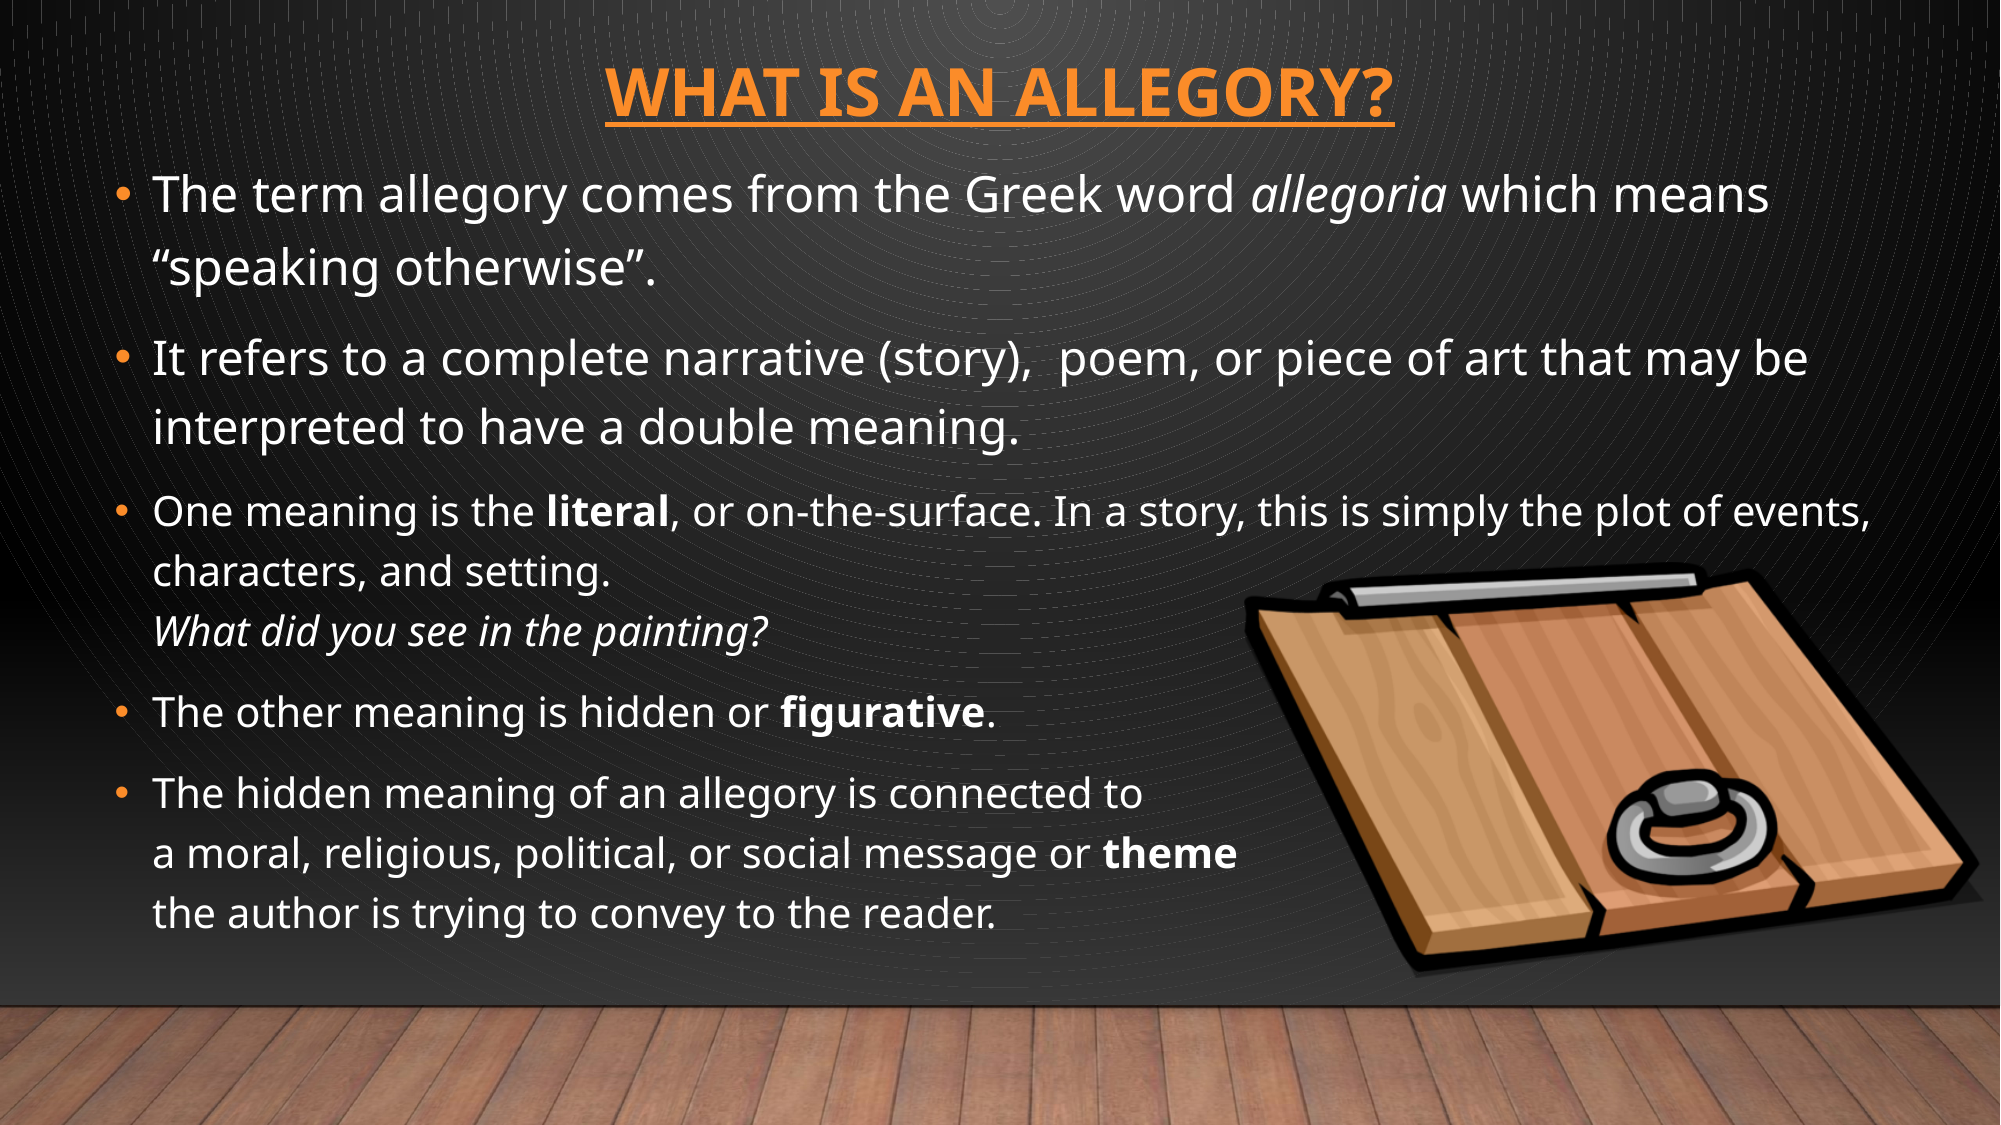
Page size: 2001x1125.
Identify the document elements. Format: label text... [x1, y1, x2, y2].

picture [0, 1005, 2000, 1125]
list The term allegory comes from the Greek word allegoria which means “speaking otherwise”. It refers to a complete narrative (story), poem, or piece of art that may be interpreted to have a double meaning. One meaning is the literal, or on-the-surface. In a story, this is simply the plot of events, characters, and setting. What did you see in the painting? The other meaning is hidden or figurative. The hidden meaning of an allegory is connected to a moral, religious, political, or social message or theme the author is trying to convey to the reader. [99, 143, 1910, 956]
picture [1244, 562, 1984, 979]
title What is an allegory? [238, 47, 1763, 143]
